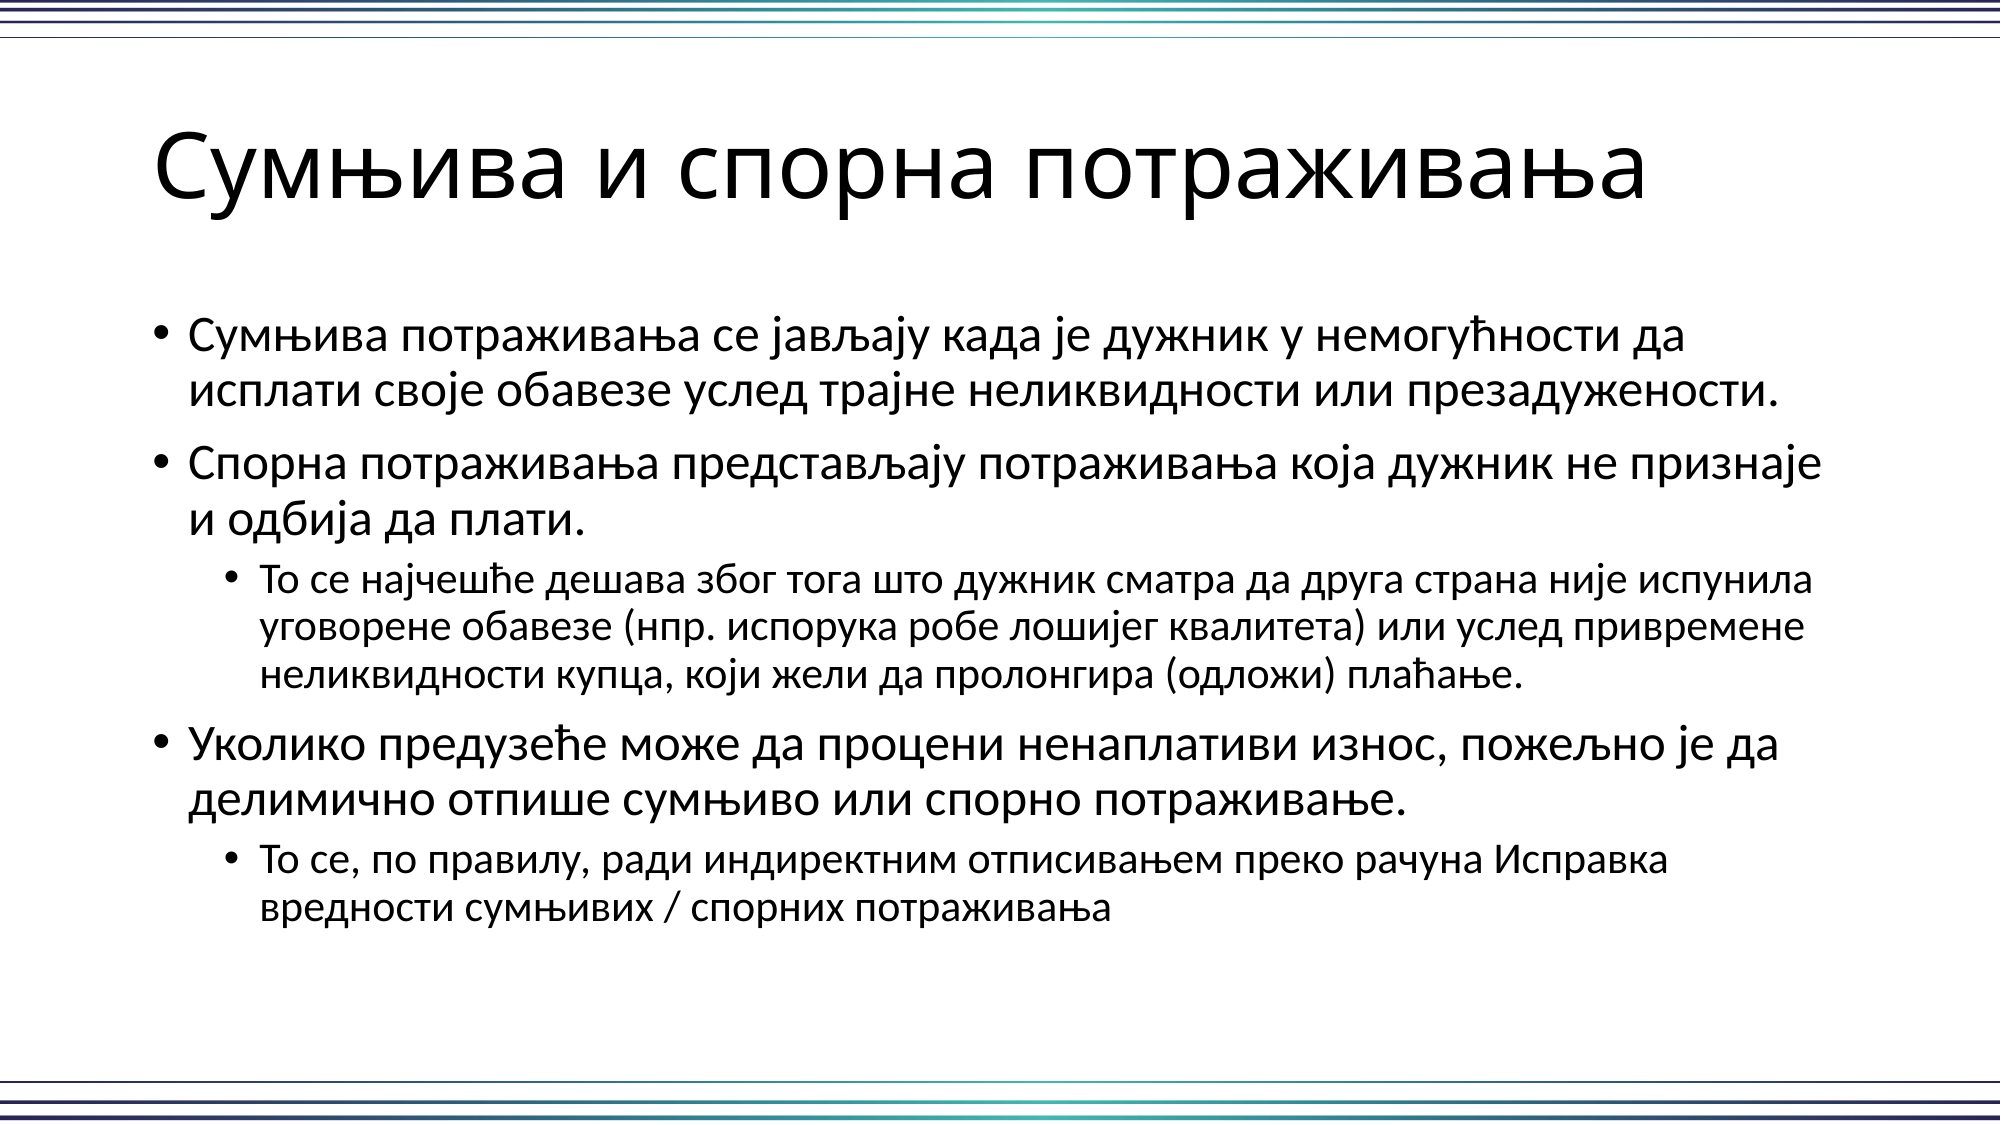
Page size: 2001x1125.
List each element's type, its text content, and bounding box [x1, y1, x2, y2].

title Сумњива и спорна потраживања [137, 59, 1863, 278]
list Сумњива потраживања се јављају када је дужник у немогућности да исплати своје обавезе услед трајне неликвидности или презадужености. Спорна потраживања представљају потраживања која дужник не признаје и одбија да плати. То се најчешће дешава због тога што дужник сматра да друга страна није испунила уговорене обавезе (нпр. испорука робе лошијег квалитета) или услед привремене неликвидности купца, који жели да пролонгира (одложи) плаћање. Уколико предузеће може да процени ненаплативи износ, пожељно је да делимично отпише сумњиво или спорно потраживање. То се, по правилу, ради индиректним отписивањем преко рачуна Исправка вредности сумњивих / спорних потраживања [137, 299, 1863, 1014]
picture [0, 1081, 2000, 1125]
picture [0, 0, 2000, 38]
